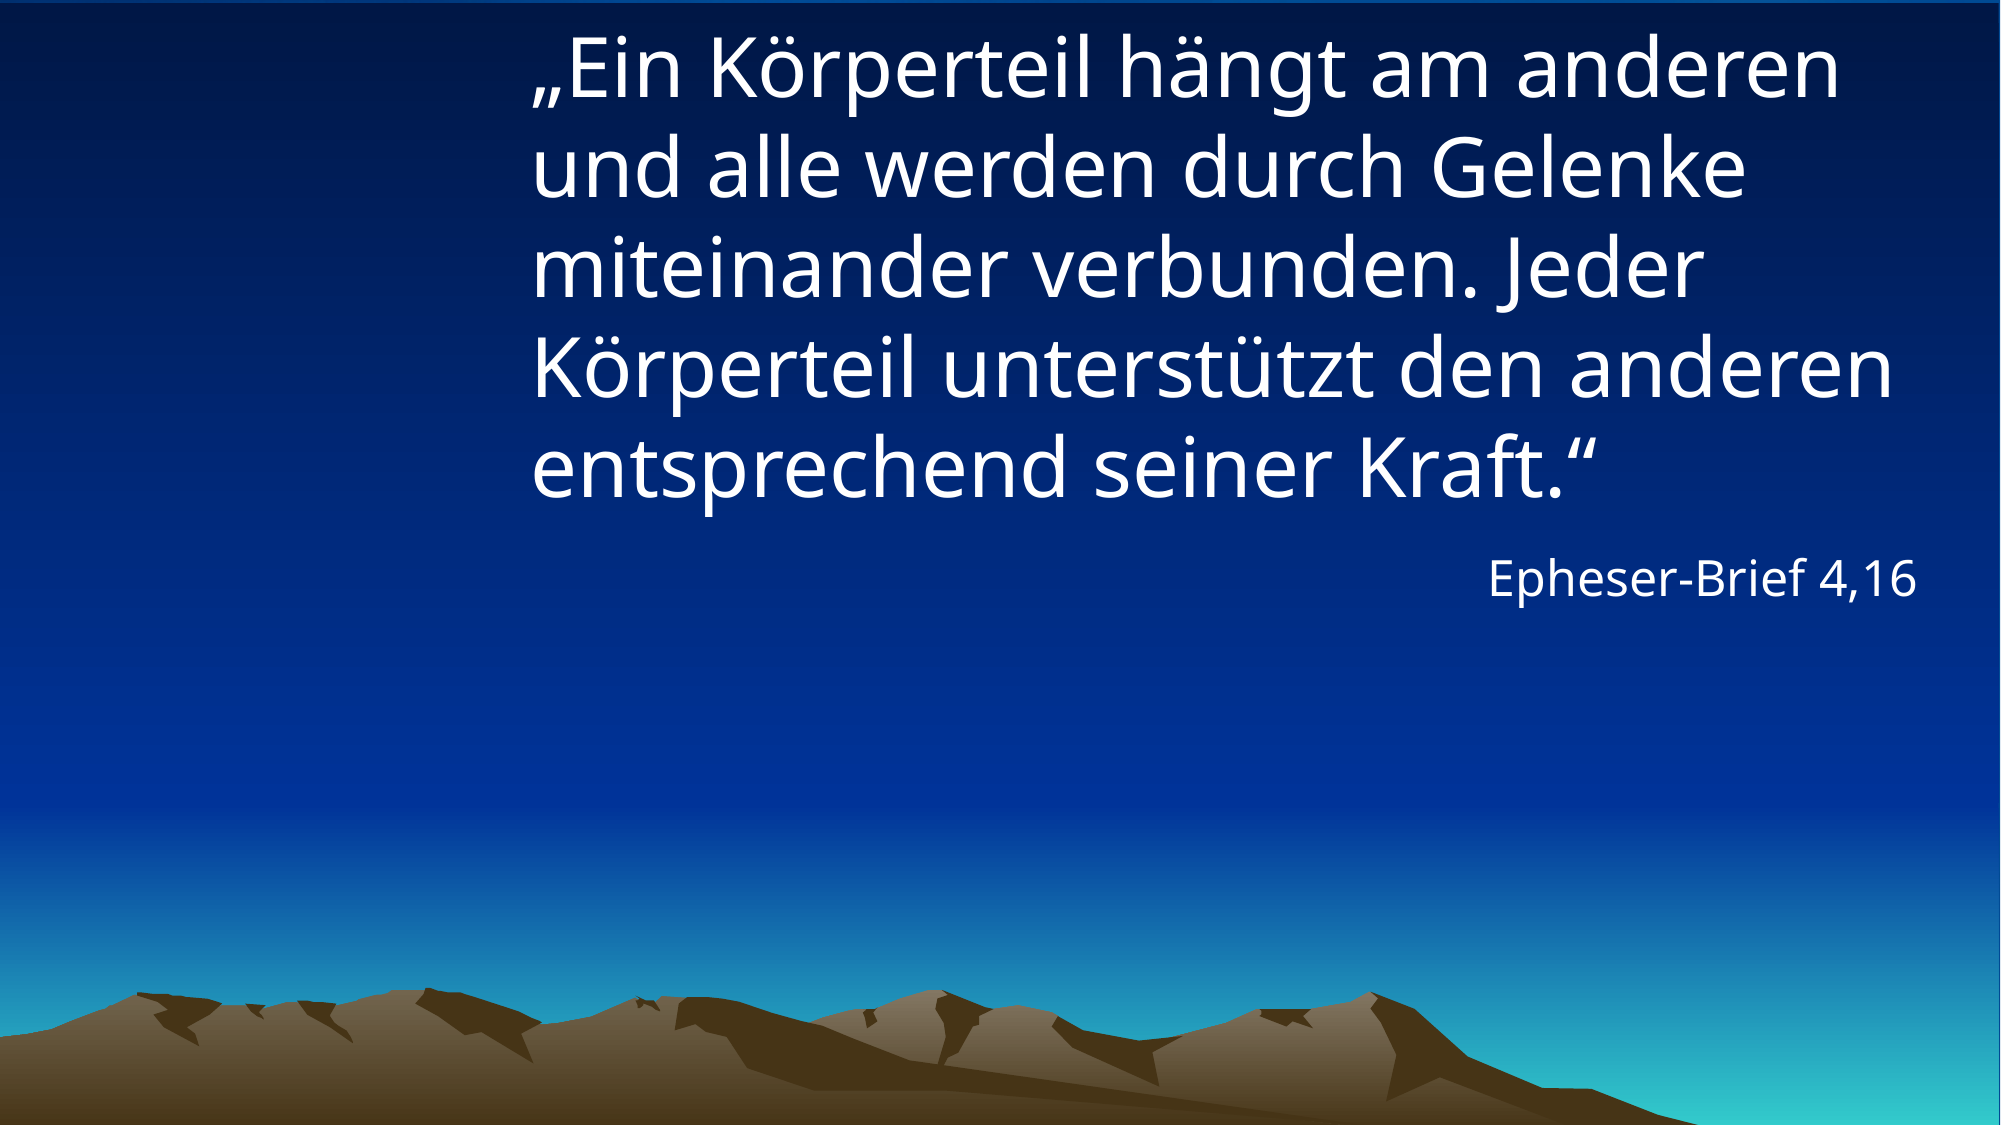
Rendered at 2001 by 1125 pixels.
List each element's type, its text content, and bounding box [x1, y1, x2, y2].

picture [0, 0, 2001, 1125]
text_box Epheser-Brief 4,16 [1295, 538, 1934, 614]
title „Ein Körperteil hängt am anderen und alle werden durch Gelenke miteinander verbunden. Jeder Körperteil unterstützt den anderen entsprechend seiner Kraft.“ [515, 6, 1969, 522]
